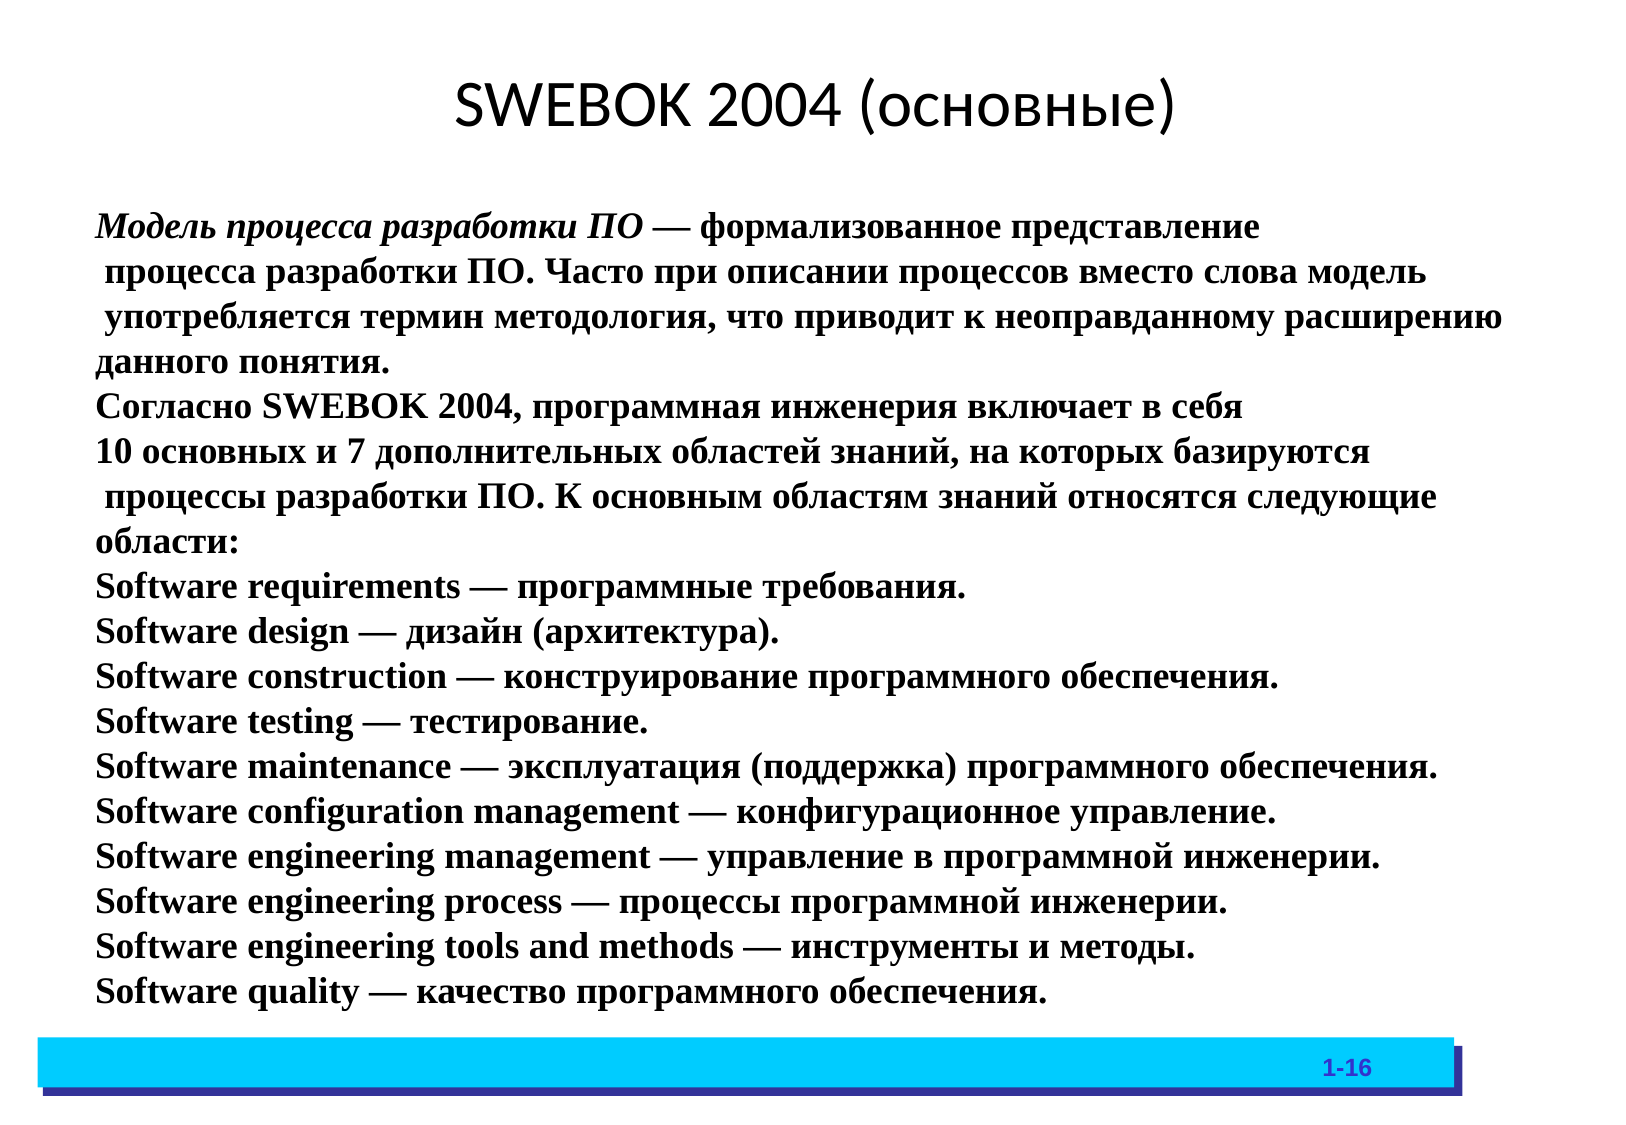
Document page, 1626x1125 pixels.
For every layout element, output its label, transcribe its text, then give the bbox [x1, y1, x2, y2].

text_box Модель процесса разработки ПО — формализованное представление процесса разработки ПО. Часто при описании процессов вместо слова модель употребляется термин методология, что приводит к неоправданному расширению данного понятия. Согласно SWEBOK 2004, программная инженерия включает в себя 10 основных и 7 дополнительных областей знаний, на которых базируются процессы разработки ПО. К основным областям знаний относятся следующие области: Software requirements — программные требования. Software design — дизайн (архитектура). Software construction — конструирование программного обеспечения. Software testing — тестирование. Software maintenance — эксплуатация (поддержка) программного обеспечения. Software configuration management — конфигурационное управление. Software engineering management — управление в программной инженерии. Software engineering process — процессы программной инженерии. Software engineering tools and methods — инструменты и методы. Software quality — качество программного обеспечения. [80, 148, 1545, 1064]
title SWEBOK 2004 (основные) [44, 49, 1588, 151]
slide_number 1-16 [1074, 1064, 1388, 1082]
